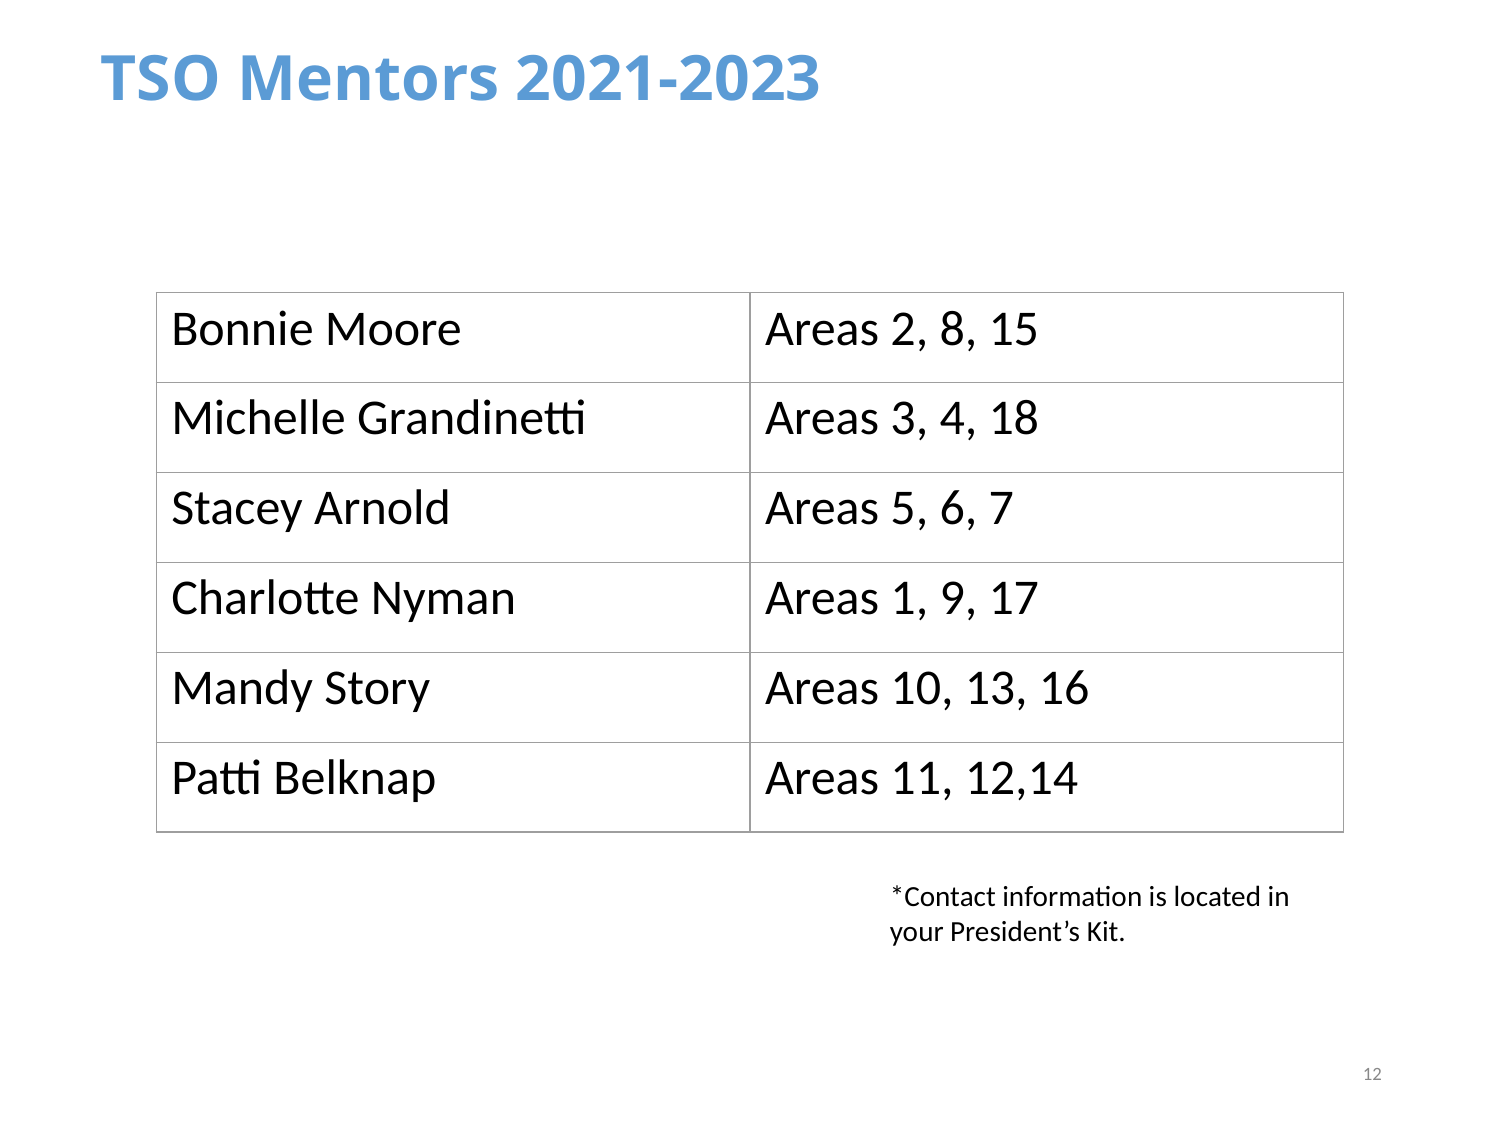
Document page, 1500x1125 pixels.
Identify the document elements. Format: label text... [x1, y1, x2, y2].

text_box TSO Mentors 2021-2023 [85, 30, 1060, 121]
table_cell Areas 1, 9, 17 [751, 563, 1343, 652]
table_cell Michelle Grandinetti [157, 383, 749, 472]
table_cell Mandy Story [157, 653, 749, 742]
text_box *Contact information is located in your President’s Kit. [874, 861, 1344, 962]
table_cell Stacey Arnold [157, 473, 749, 562]
table_cell Charlotte Nyman [157, 563, 749, 652]
table_cell Patti Belknap [157, 743, 749, 831]
table_cell Areas 10, 13, 16 [751, 653, 1343, 742]
table_cell Areas 11, 12,14 [751, 743, 1343, 831]
table_header Areas 2, 8, 15 [751, 293, 1343, 382]
table_header Bonnie Moore [157, 293, 749, 382]
table_cell Areas 5, 6, 7 [751, 473, 1343, 562]
slide_number ‹#› [1059, 1042, 1397, 1103]
table_cell Areas 3, 4, 18 [751, 383, 1343, 472]
